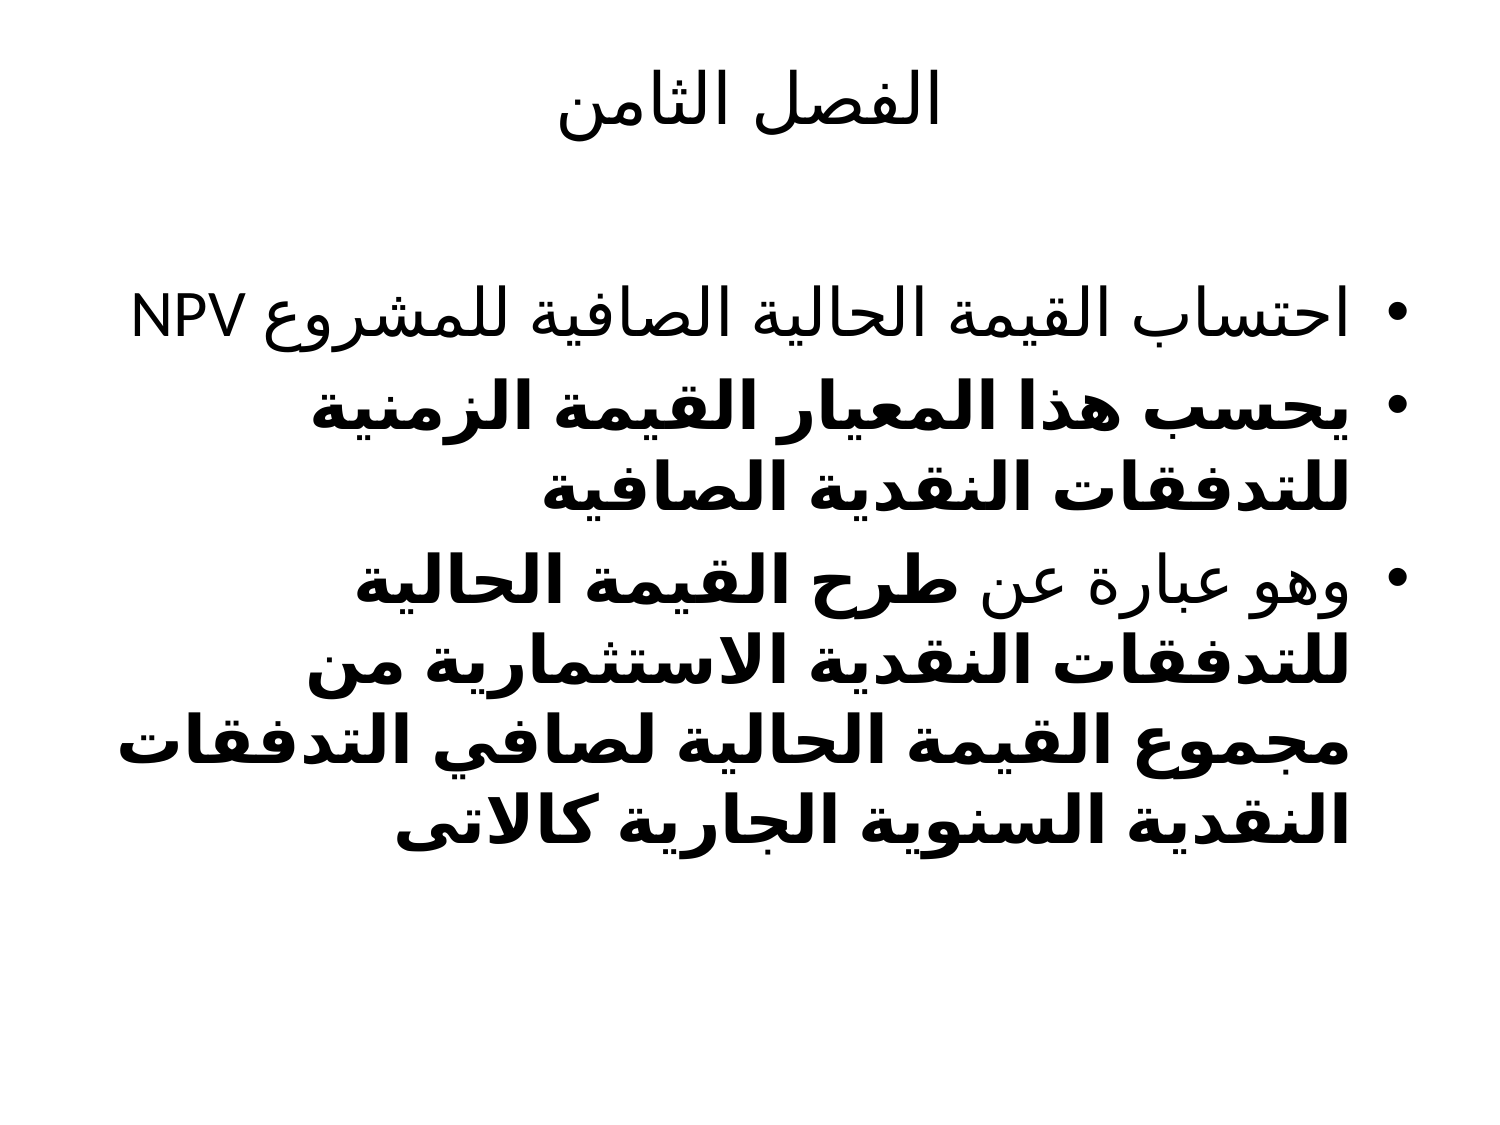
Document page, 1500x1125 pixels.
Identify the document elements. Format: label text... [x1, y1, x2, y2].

list احتساب القيمة الحالية الصافية للمشروع NPV يحسب هذا المعيار القيمة الزمنية للتدفقات النقدية الصافية وهو عبارة عن طرح القيمة الحالية للتدفقات النقدية الاستثمارية من مجموع القيمة الحالية لصافي التدفقات النقدية السنوية الجارية كالاتى [75, 262, 1425, 1005]
title الفصل الثامن [75, 45, 1425, 233]
